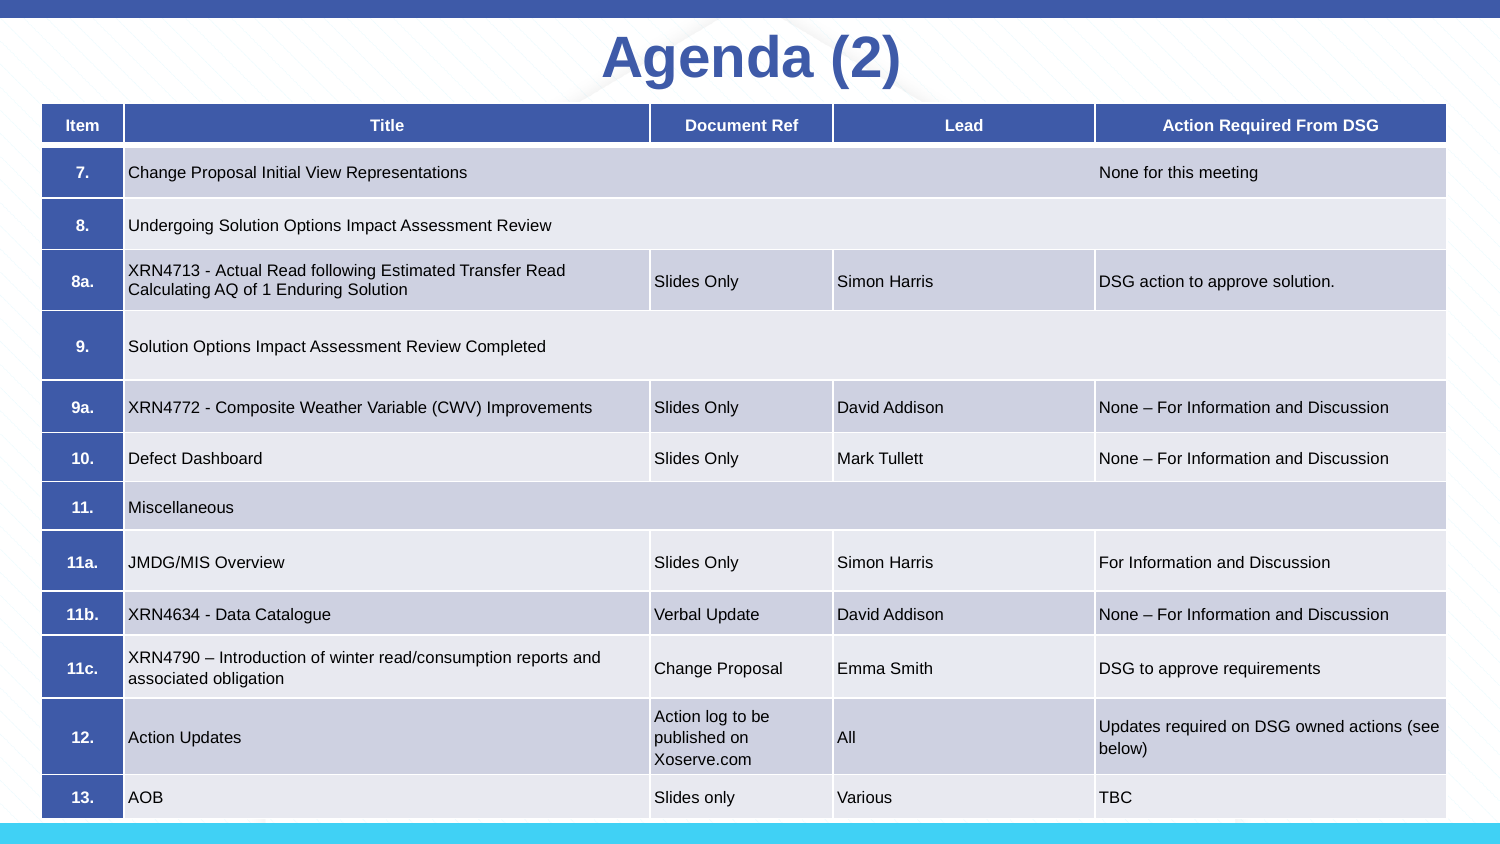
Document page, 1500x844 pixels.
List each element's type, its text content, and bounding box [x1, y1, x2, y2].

table_cell Simon Harris [834, 250, 1094, 310]
table_header Title [125, 104, 649, 142]
table_cell Slides Only [651, 250, 832, 310]
table_cell For Information and Discussion [1096, 531, 1446, 590]
table_cell Emma Smith [834, 636, 1094, 697]
table_cell David Addison [834, 381, 1094, 432]
table_header Action Required From DSG [1096, 104, 1446, 142]
table_cell 8a. [42, 250, 123, 310]
table_cell Various [834, 775, 1094, 818]
table_cell DSG to approve requirements [1096, 636, 1446, 697]
table_cell None – For Information and Discussion [1096, 381, 1446, 432]
table_cell Miscellaneous [125, 482, 1446, 529]
table_cell 8. [42, 199, 123, 249]
table_cell Slides Only [651, 531, 832, 590]
table_cell XRN4772 - Composite Weather Variable (CWV) Improvements [125, 381, 649, 432]
table_cell Verbal Update [651, 592, 832, 634]
table_cell 11c. [42, 636, 123, 697]
table_cell Mark Tullett [834, 433, 1094, 481]
table_header Lead [834, 104, 1094, 142]
table_cell Change Proposal [651, 636, 832, 697]
table_cell 7. [42, 148, 123, 197]
table_cell Action Updates [125, 699, 649, 774]
table_cell Slides Only [651, 381, 832, 432]
table_cell Solution Options Impact Assessment Review Completed [125, 311, 1446, 379]
table_cell 12. [42, 699, 123, 774]
table_cell AOB [125, 775, 649, 818]
table_cell Defect Dashboard [125, 433, 649, 481]
table_cell Undergoing Solution Options Impact Assessment Review [125, 199, 1446, 249]
picture [0, 0, 1500, 844]
table_cell None – For Information and Discussion [1096, 592, 1446, 634]
table_cell None – For Information and Discussion [1096, 433, 1446, 481]
table_cell Change Proposal Initial View Representations None for this meeting [125, 148, 1446, 197]
table_cell 11. [42, 482, 123, 529]
table_cell 9. [42, 311, 123, 379]
table_cell Slides Only [651, 433, 832, 481]
table_cell David Addison [834, 592, 1094, 634]
table_cell DSG action to approve solution. [1096, 250, 1446, 310]
table_cell Updates required on DSG owned actions (see below) [1096, 699, 1446, 774]
table_cell Slides only [651, 775, 832, 818]
table_cell 9a. [42, 381, 123, 432]
table_cell XRN4713 - Actual Read following Estimated Transfer Read Calculating AQ of 1 Enduring Solution [125, 250, 649, 310]
table_cell 10. [42, 433, 123, 481]
title Agenda (2) [76, 1, 1427, 102]
table_cell XRN4634 - Data Catalogue [125, 592, 649, 634]
table_cell All [834, 699, 1094, 774]
table_header Document Ref [651, 104, 832, 142]
table_cell JMDG/MIS Overview [125, 531, 649, 590]
table_cell Action log to be published on Xoserve.com [651, 699, 832, 774]
table_cell Simon Harris [834, 531, 1094, 590]
table_cell 11b. [42, 592, 123, 634]
table_cell 13. [42, 775, 123, 818]
table_cell TBC [1096, 775, 1446, 818]
table_cell XRN4790 – Introduction of winter read/consumption reports and associated obligation [125, 636, 649, 697]
table_cell 11a. [42, 531, 123, 590]
table_header Item [42, 104, 123, 142]
